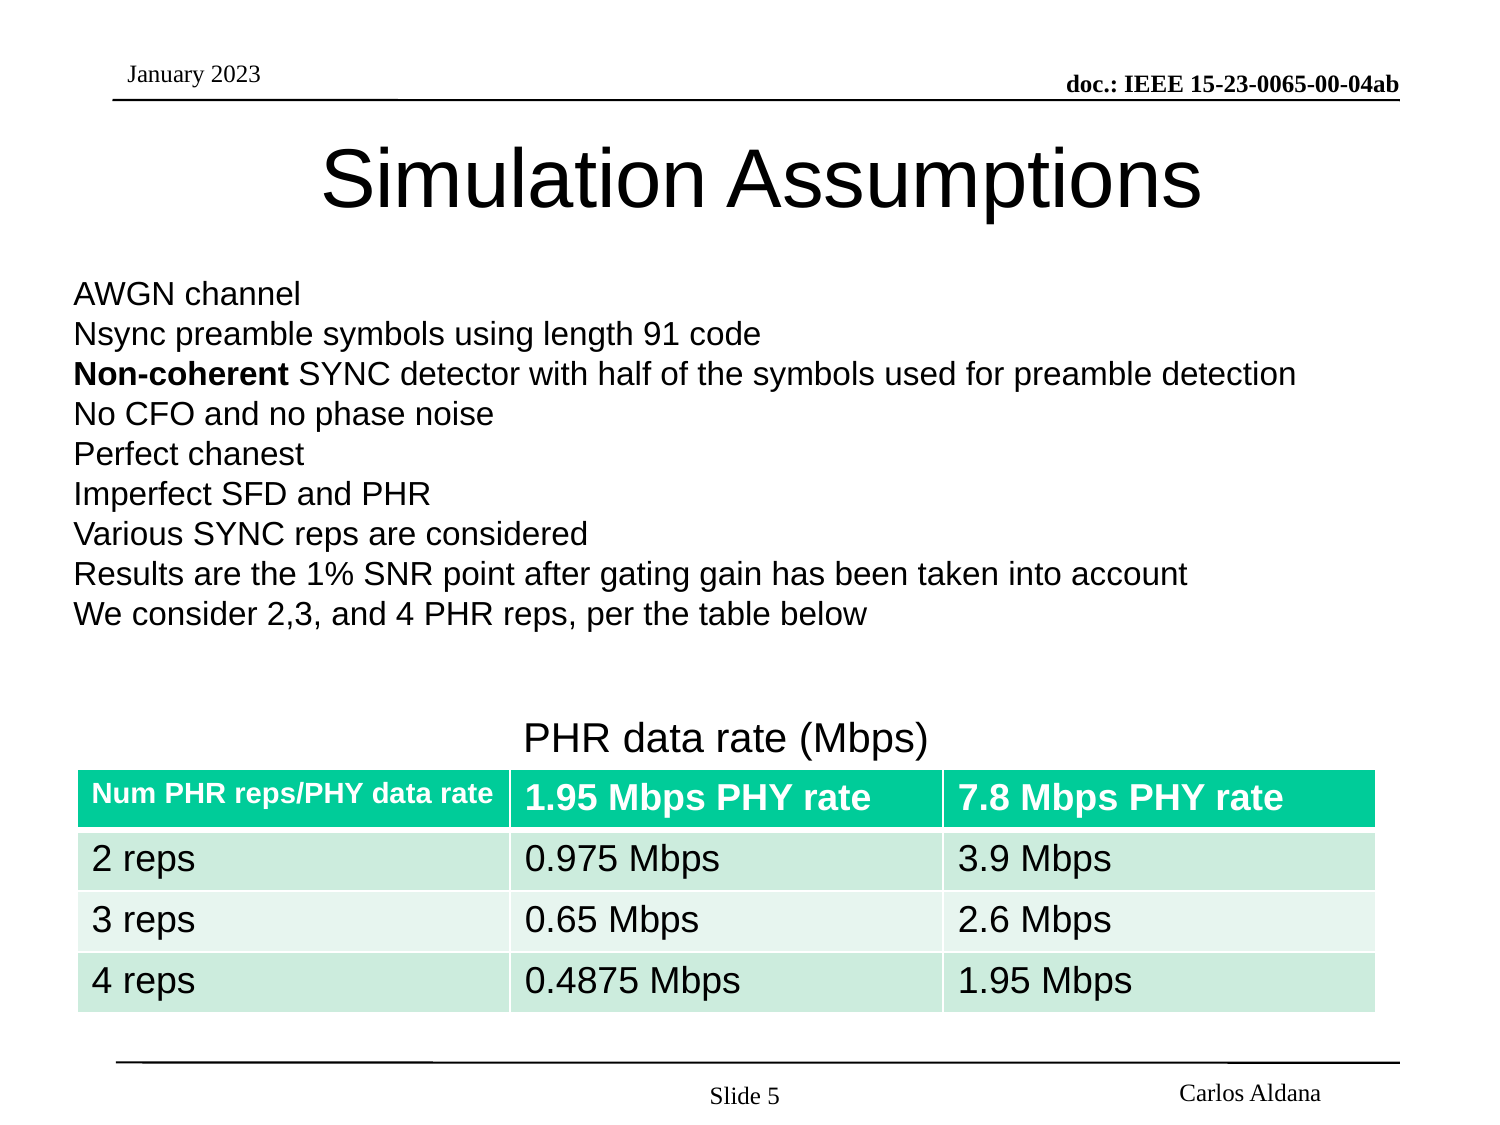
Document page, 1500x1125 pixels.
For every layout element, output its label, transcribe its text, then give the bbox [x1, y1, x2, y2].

table_header 1.95 Mbps PHY rate [511, 770, 942, 827]
table_cell 0.975 Mbps [511, 833, 942, 890]
table_cell 4 reps [78, 953, 509, 1012]
table_cell 0.4875 Mbps [511, 953, 942, 1012]
table_header 7.8 Mbps PHY rate [944, 770, 1375, 827]
table_cell 0.65 Mbps [511, 892, 942, 951]
title Simulation Assumptions [125, 112, 1399, 224]
slide_number Slide 5 [690, 1075, 799, 1115]
table_cell 2 reps [78, 833, 509, 890]
table_cell 3 reps [78, 892, 509, 951]
list AWGN channel Nsync preamble symbols using length 91 code Non-coherent SYNC detector with half of the symbols used for preamble detection No CFO and no phase noise Perfect chanest Imperfect SFD and PHR Various SYNC reps are considered Results are the 1% SNR point after gating gain has been taken into account We consider 2,3, and 4 PHR reps, per the table below [58, 224, 1483, 1024]
table_header Num PHR reps/PHY data rate [78, 770, 509, 827]
table_cell 1.95 Mbps [944, 953, 1375, 1012]
text_box PHR data rate (Mbps) [508, 703, 945, 769]
table_cell 3.9 Mbps [944, 833, 1375, 890]
table_cell 2.6 Mbps [944, 892, 1375, 951]
